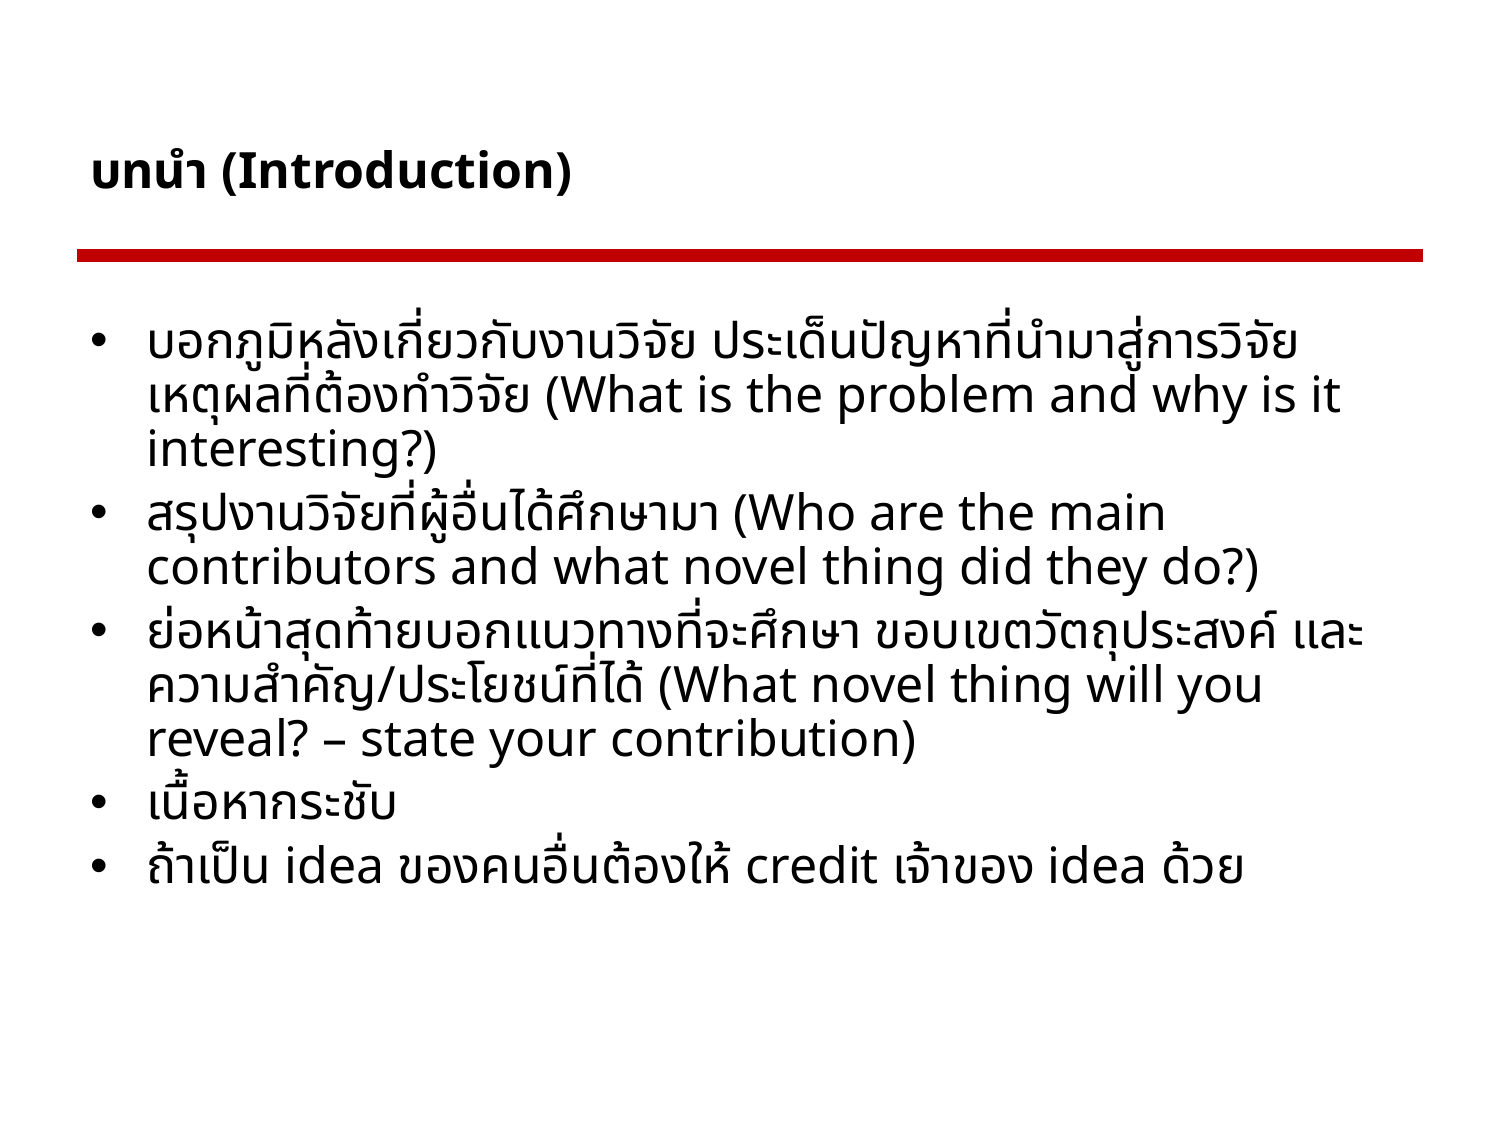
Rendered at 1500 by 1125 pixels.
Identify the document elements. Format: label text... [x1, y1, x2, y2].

title บทนำ (Introduction) [75, 75, 1425, 263]
list บอกภูมิหลังเกี่ยวกับงานวิจัย ประเด็นปัญหาที่นำมาสู่การวิจัย เหตุผลที่ต้องทำวิจัย (What is the problem and why is it interesting?) สรุปงานวิจัยที่ผู้อื่นได้ศึกษามา (Who are the main contributors and what novel thing did they do?) ย่อหน้าสุดท้ายบอกแนวทางที่จะศึกษา ขอบเขตวัตถุประสงค์ และความสำคัญ/ประโยชน์ที่ได้ (What novel thing will you reveal? – state your contribution) เนื้อหากระชับ ถ้าเป็น idea ของคนอื่นต้องให้ credit เจ้าของ idea ด้วย [75, 307, 1425, 1050]
